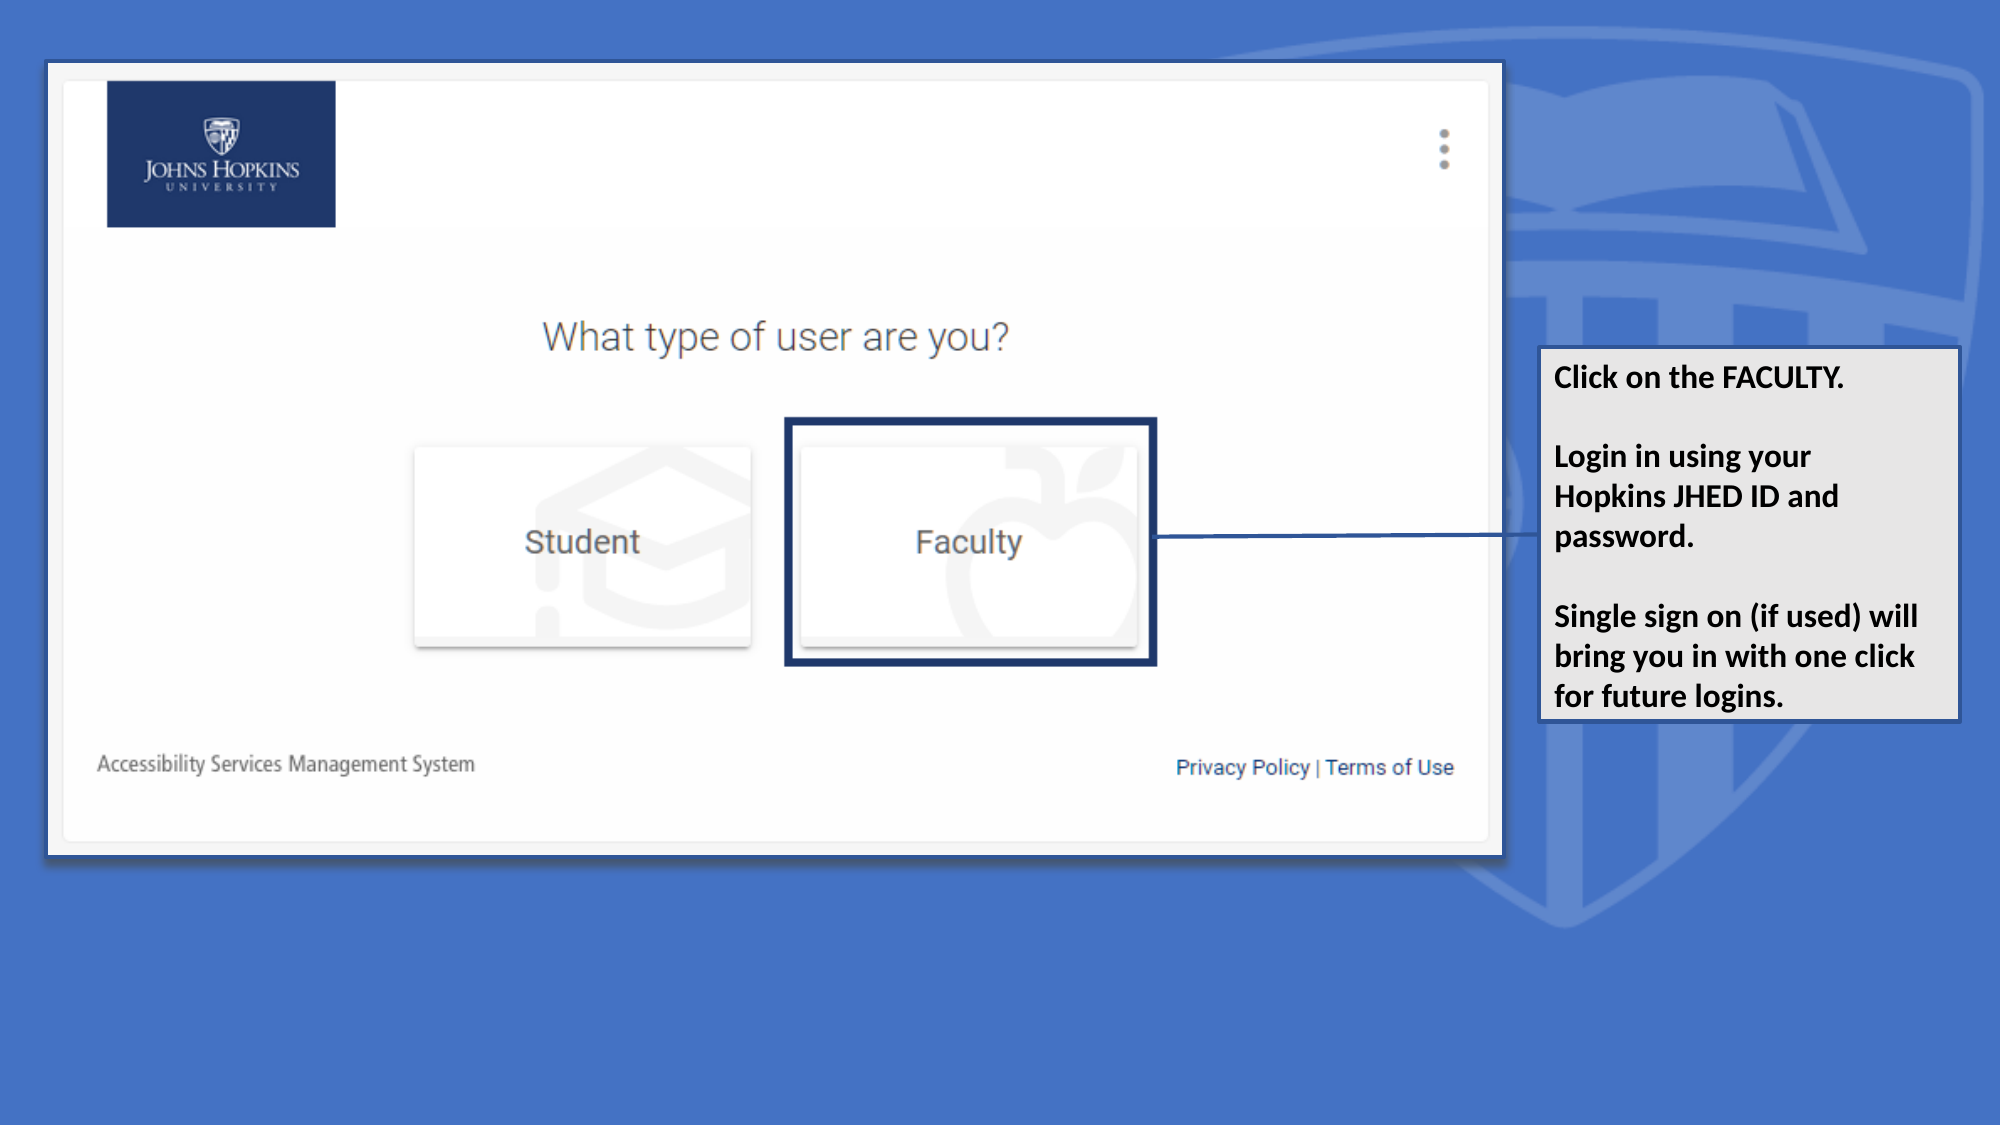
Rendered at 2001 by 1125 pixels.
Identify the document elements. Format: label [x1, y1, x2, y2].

picture [47, 3, 2000, 960]
